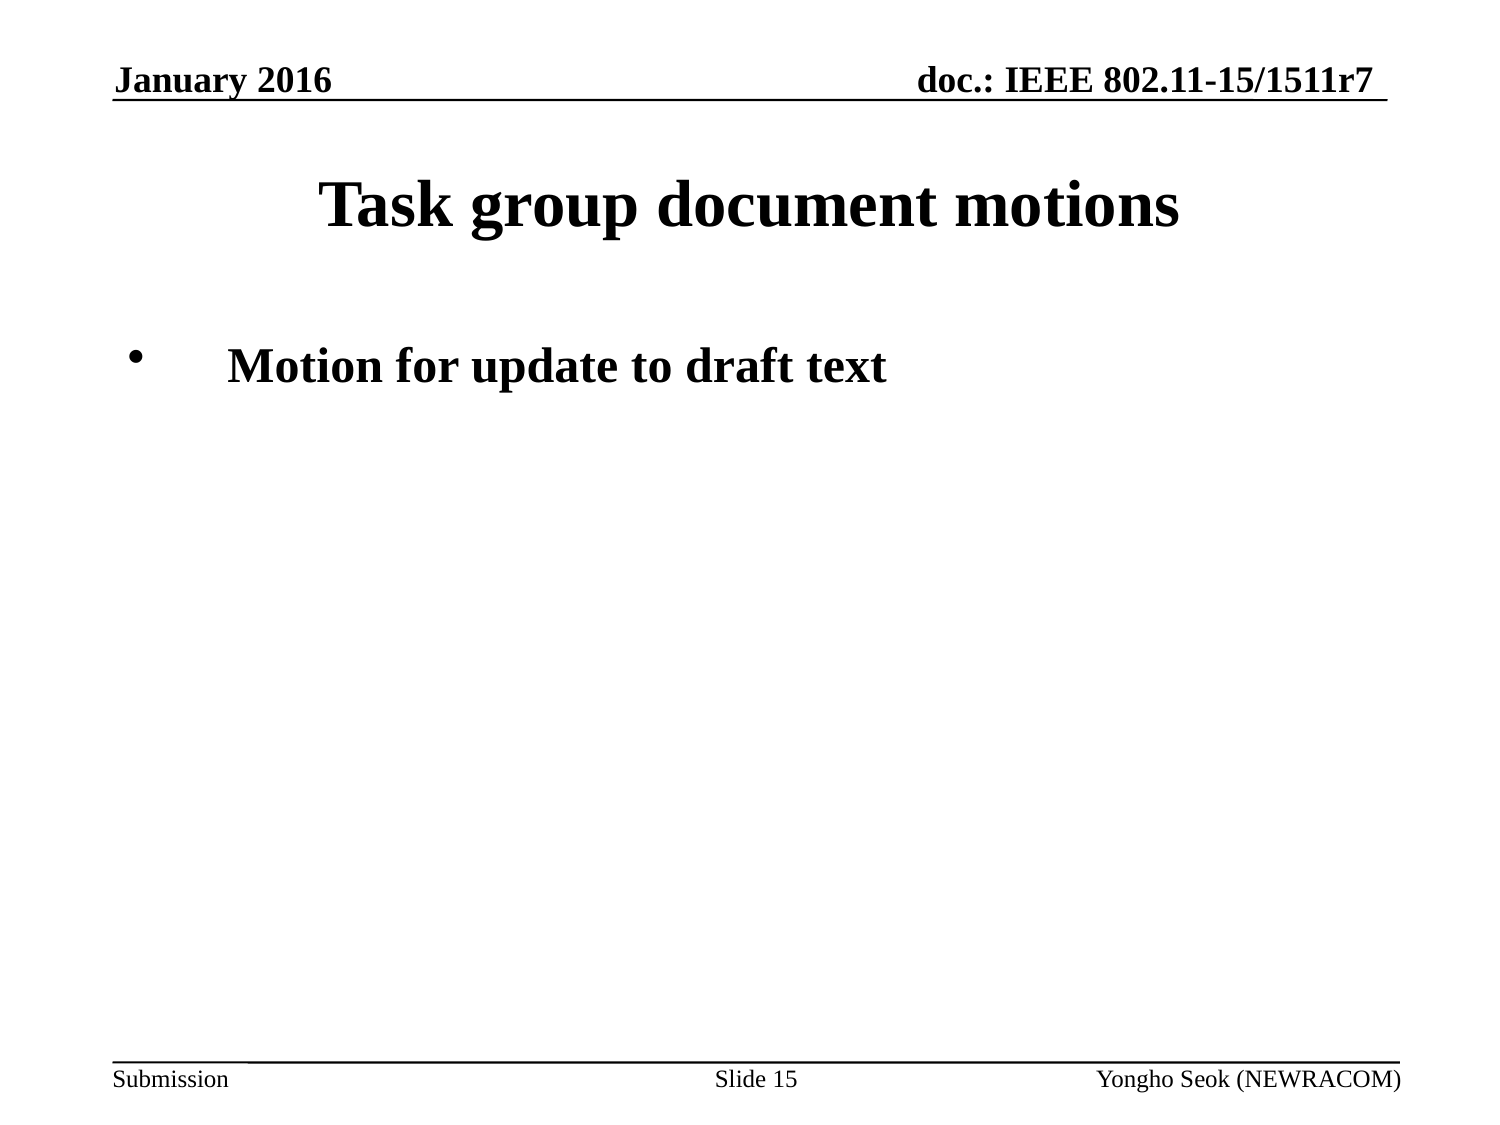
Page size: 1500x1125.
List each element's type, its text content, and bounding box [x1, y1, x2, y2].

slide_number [114, 54, 335, 101]
list Motion for update to draft text [112, 324, 1388, 1001]
footer Yongho Seok (NEWRACOM) [1088, 1061, 1402, 1093]
slide_number Slide 15 [712, 1061, 800, 1093]
title Task group document motions [112, 112, 1388, 288]
